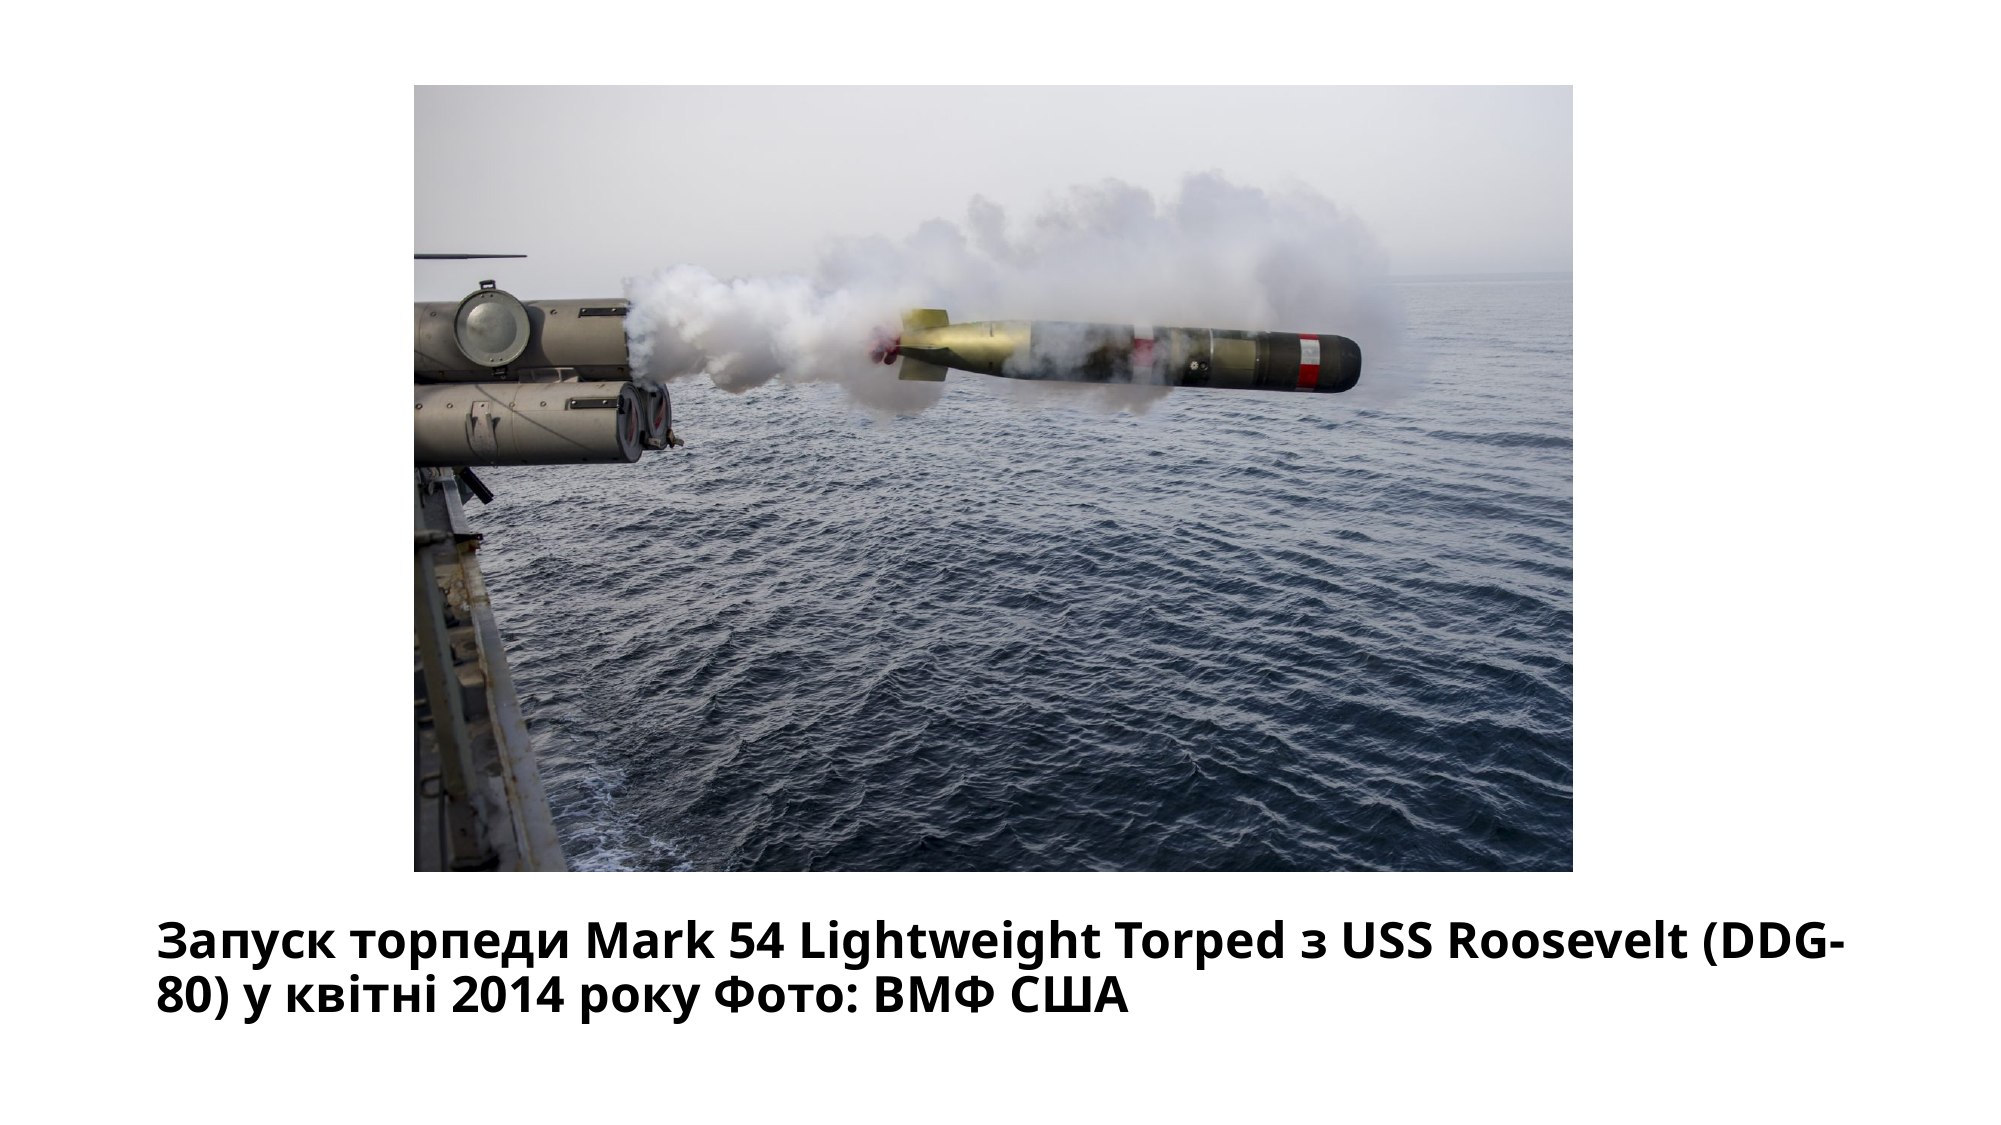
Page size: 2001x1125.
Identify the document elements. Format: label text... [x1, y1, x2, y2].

title Запуск торпеди Mark 54 Lightweight Torped з USS Roosevelt (DDG-80) у квітні 2014 року Фото: ВМФ США [141, 874, 1901, 1066]
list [414, 85, 1573, 872]
